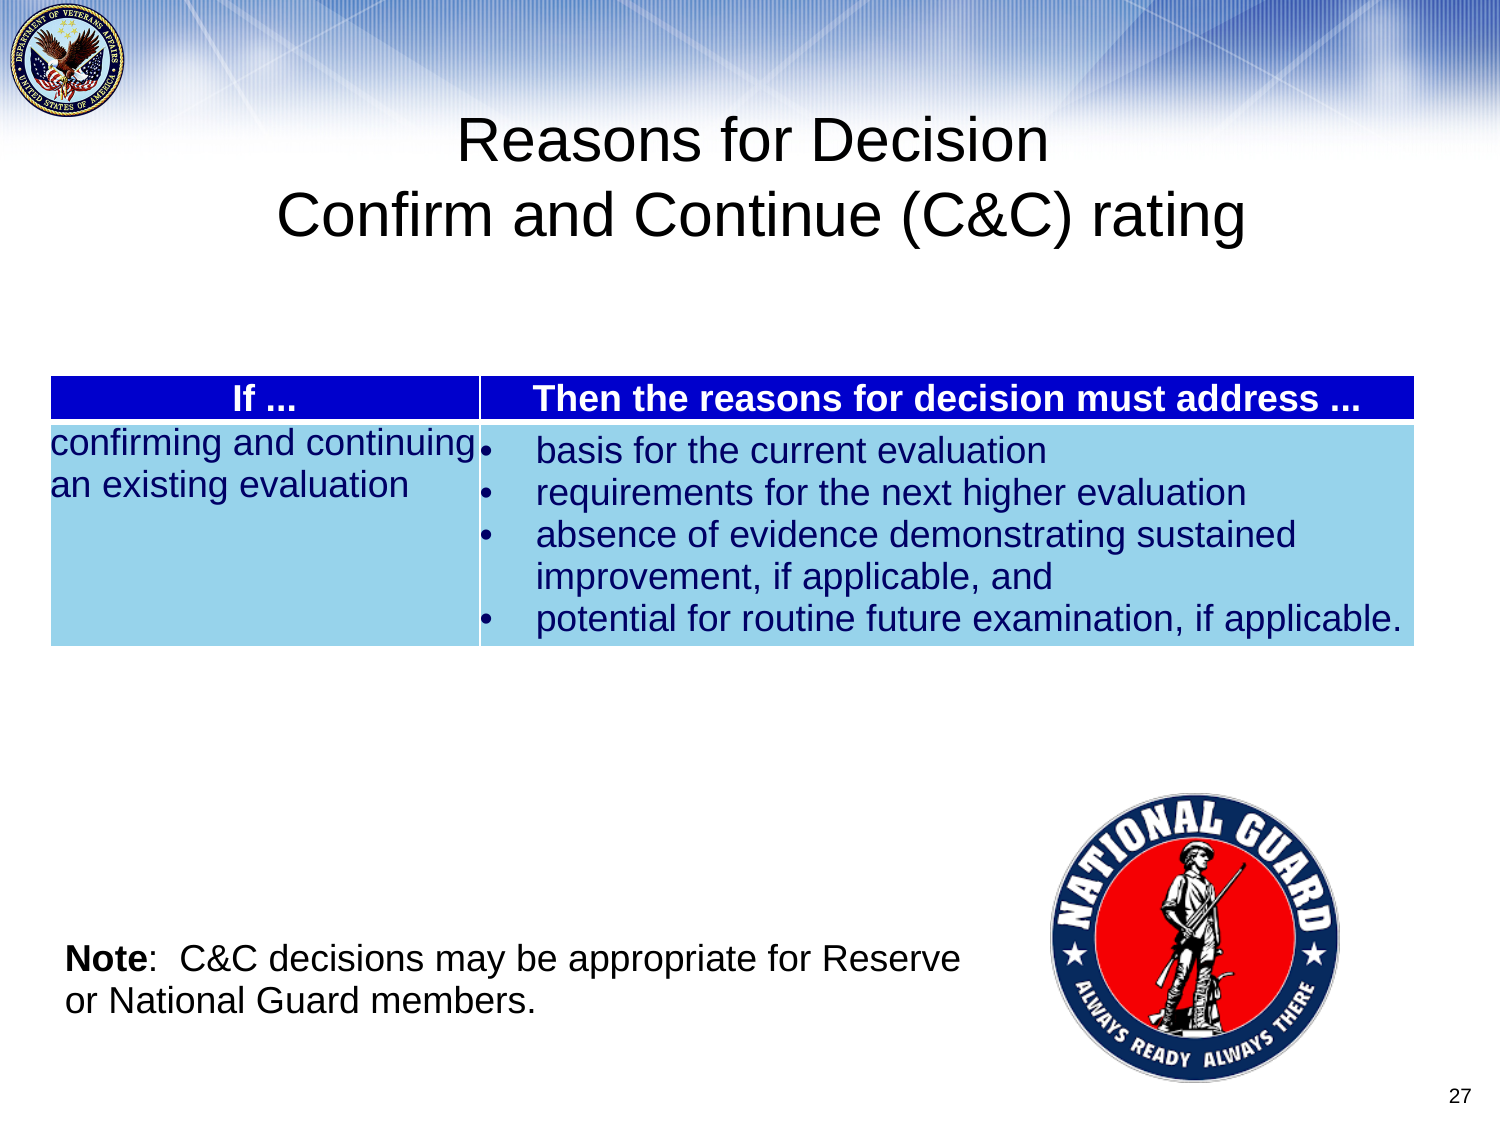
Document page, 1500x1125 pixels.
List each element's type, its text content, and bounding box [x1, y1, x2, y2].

table_cell basis for the current evaluation requirements for the next higher evaluation absence of evidence demonstrating sustained improvement, if applicable, and potential for routine future examination, if applicable. [481, 425, 1414, 646]
picture [0, 0, 1500, 1084]
table_header If ... [51, 376, 479, 419]
slide_number 27 [1136, 1083, 1487, 1125]
text_box Note: C&C decisions may be appropriate for Reserve or National Guard members. [49, 929, 1015, 1084]
table_header Then the reasons for decision must address ... [481, 376, 1414, 419]
table_cell confirming and continuing an existing evaluation [51, 425, 479, 646]
title Reasons for Decision Confirm and Continue (C&C) rating [62, 91, 1463, 272]
